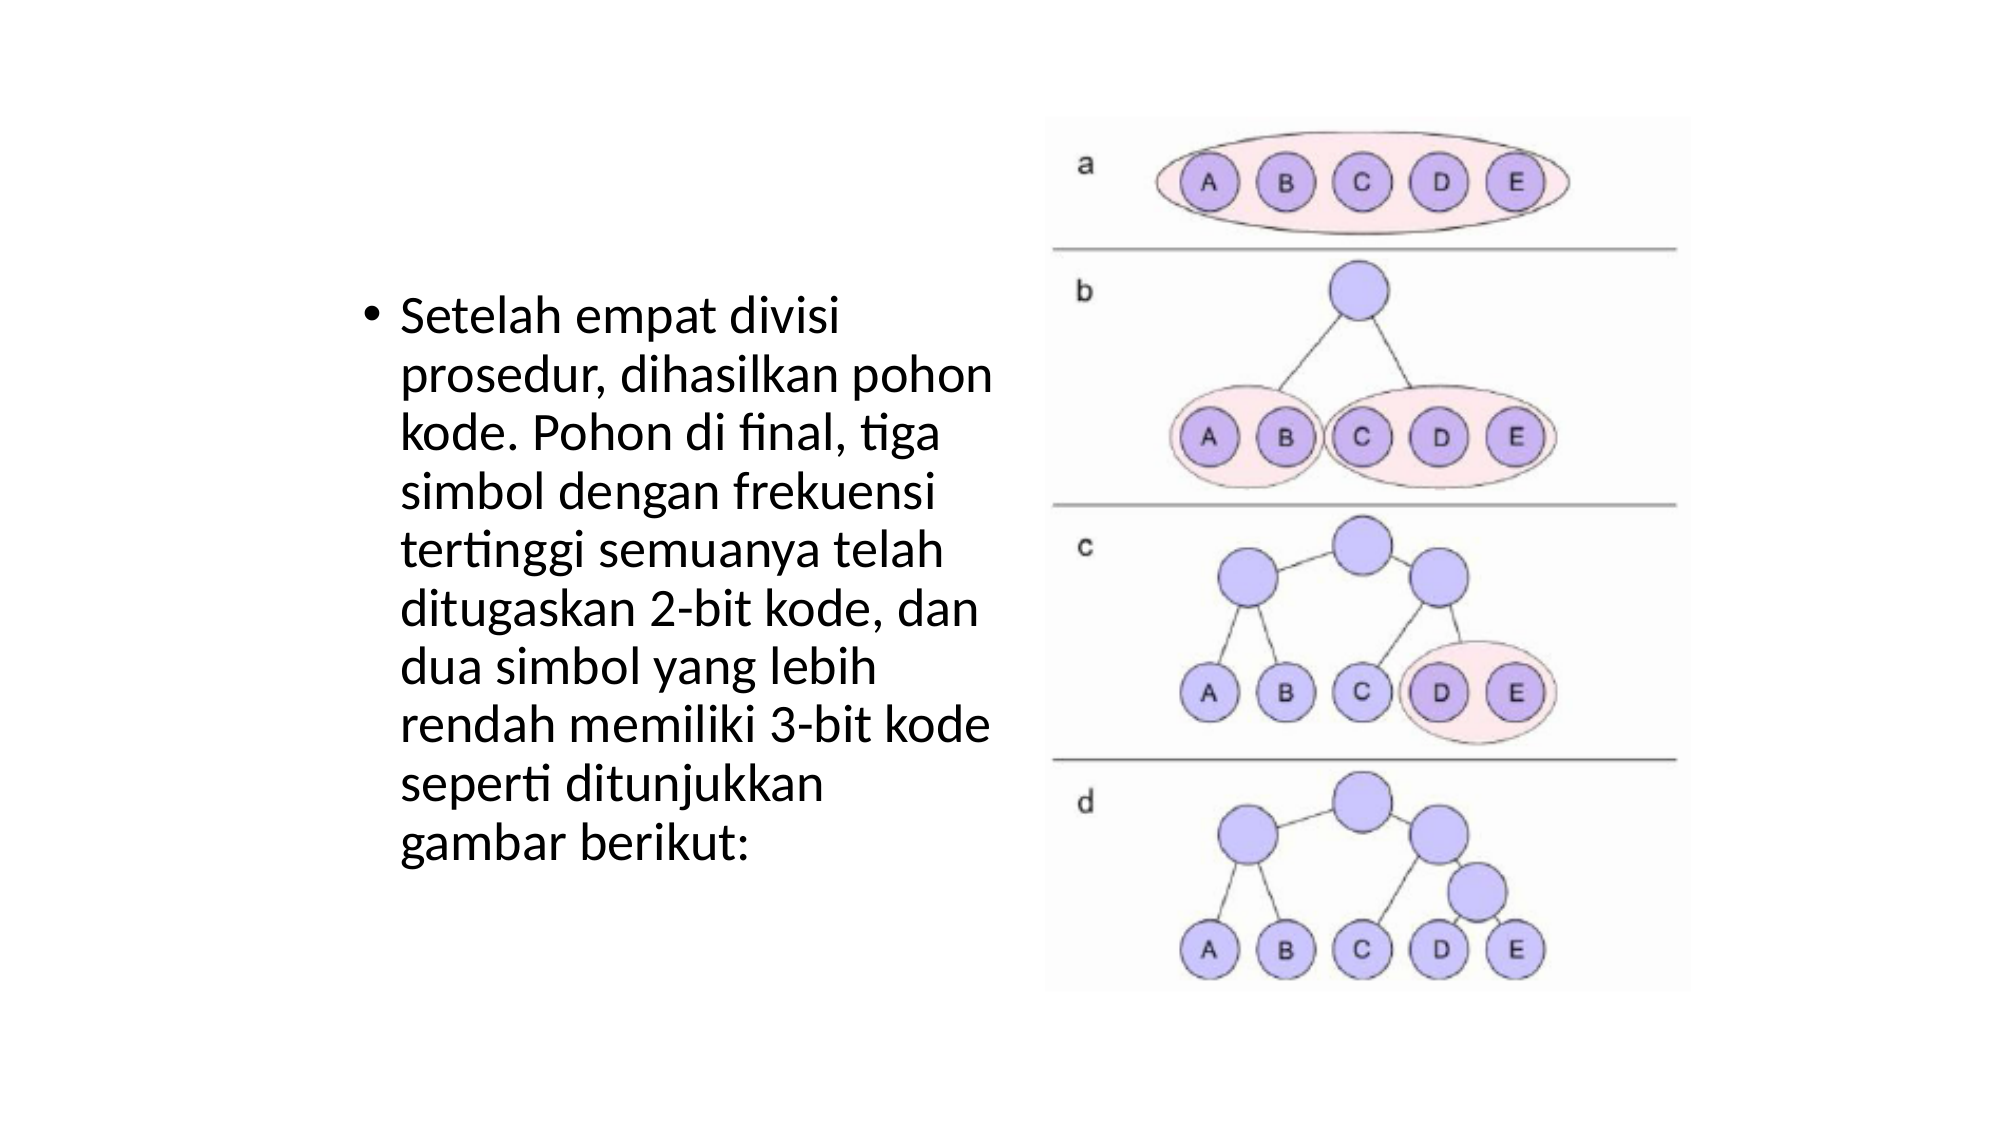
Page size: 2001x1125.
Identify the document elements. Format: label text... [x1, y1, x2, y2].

picture [1045, 109, 1691, 1006]
list Setelah empat divisi prosedur, dihasilkan pohon kode. Pohon di final, tiga simbol dengan frekuensi tertinggi semuanya telah ditugaskan 2-bit kode, dan dua simbol yang lebih rendah memiliki 3-bit kode seperti ditunjukkan gambar berikut: [347, 279, 1012, 975]
